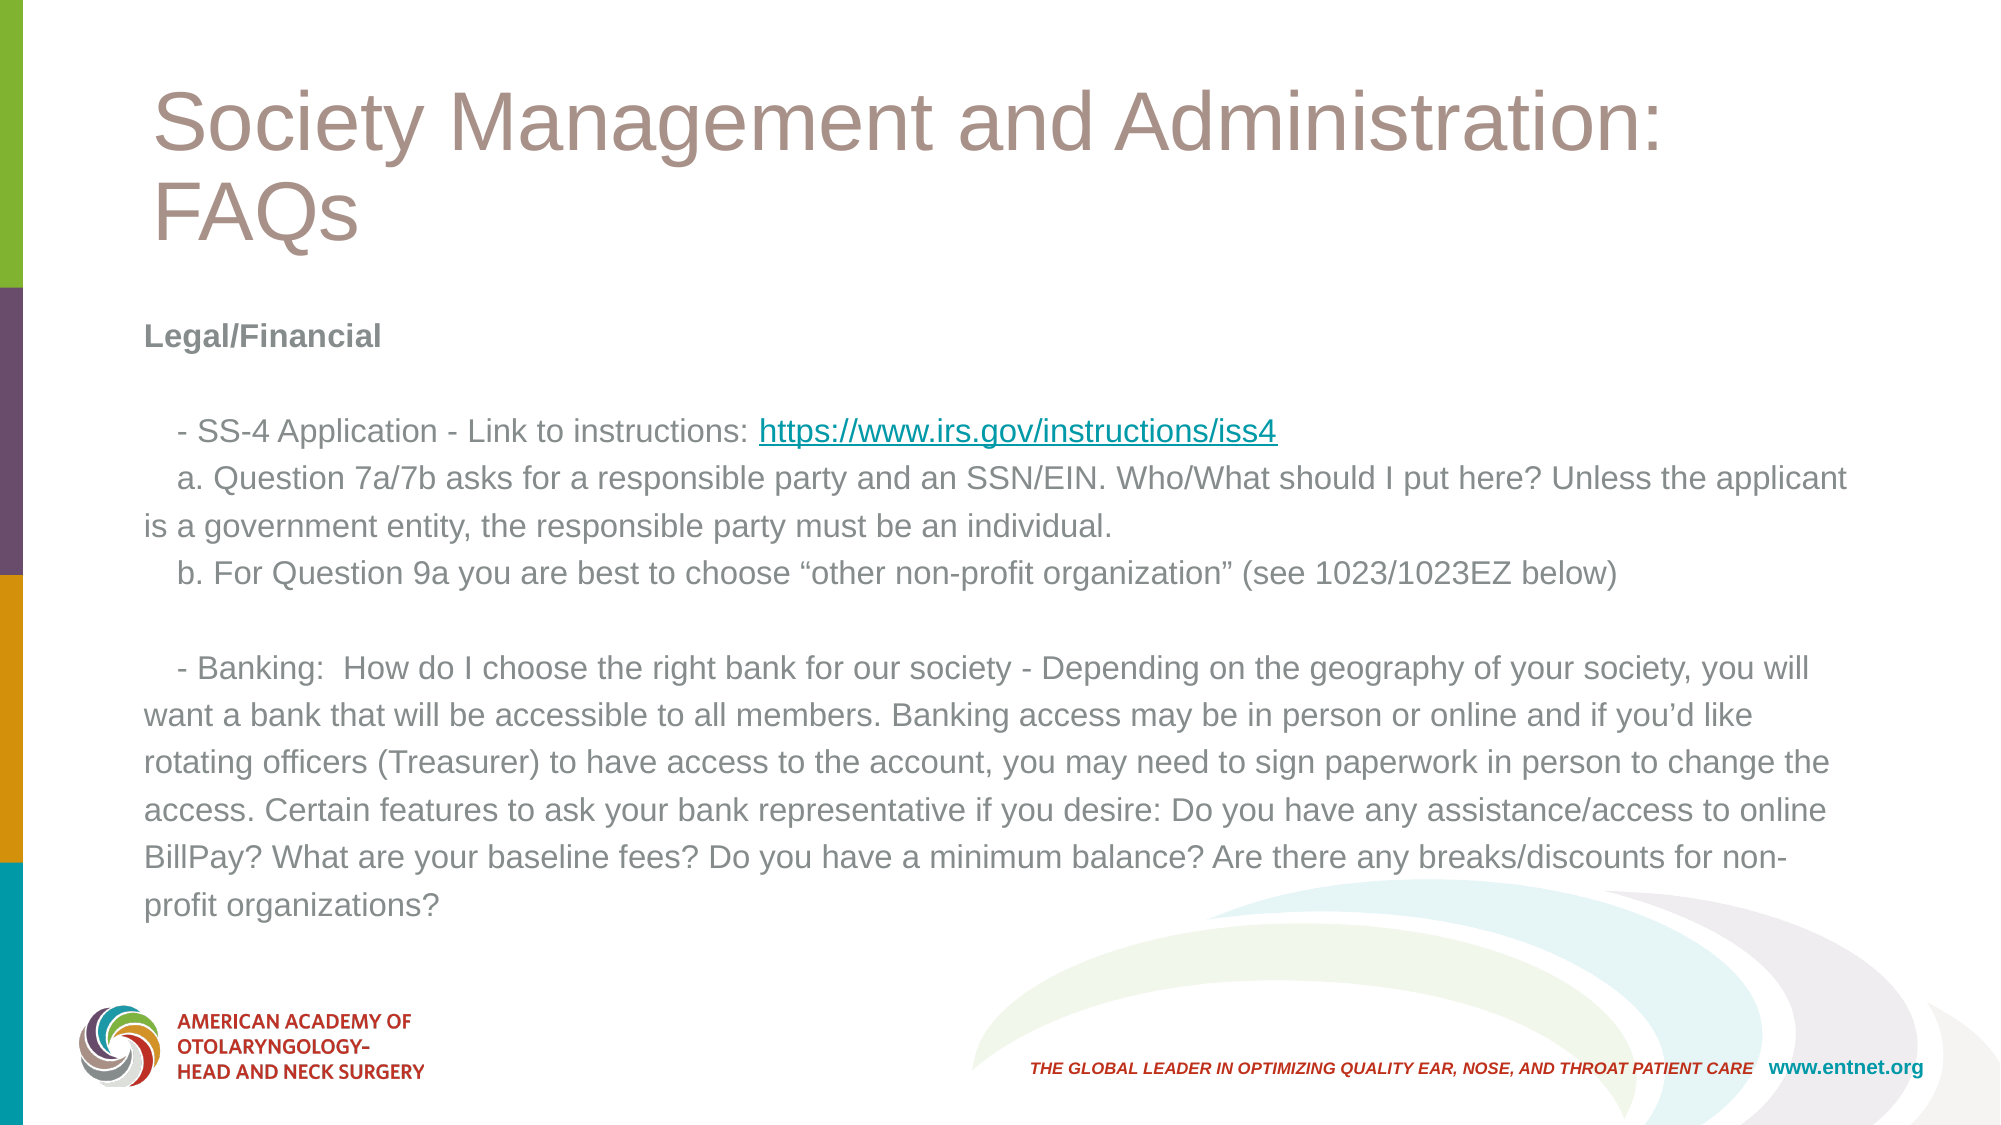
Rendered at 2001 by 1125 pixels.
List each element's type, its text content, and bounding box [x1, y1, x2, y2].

picture [965, 780, 2001, 1125]
title Society Management and Administration: FAQs [137, 59, 1863, 278]
list Legal/Financial - SS-4 Application - Link to instructions: https://www.irs.gov/instructions/iss4 a. Question 7a/7b asks for a responsible party and an SSN/EIN. Who/What should I put here? Unless the applicant is a government entity, the responsible party must be an individual. b. For Question 9a you are best to choose “other non-profit organization” (see 1023/1023EZ below) - Banking: How do I choose the right bank for our society - Depending on the geography of your society, you will want a bank that will be accessible to all members. Banking access may be in person or online and if you’d like rotating officers (Treasurer) to have access to the account, you may need to sign paperwork in person to change the access. Certain features to ask your bank representative if you desire: Do you have any assistance/access to online BillPay? What are your baseline fees? Do you have a minimum balance? Are there any breaks/discounts for non-profit organizations? [128, 299, 1872, 1000]
